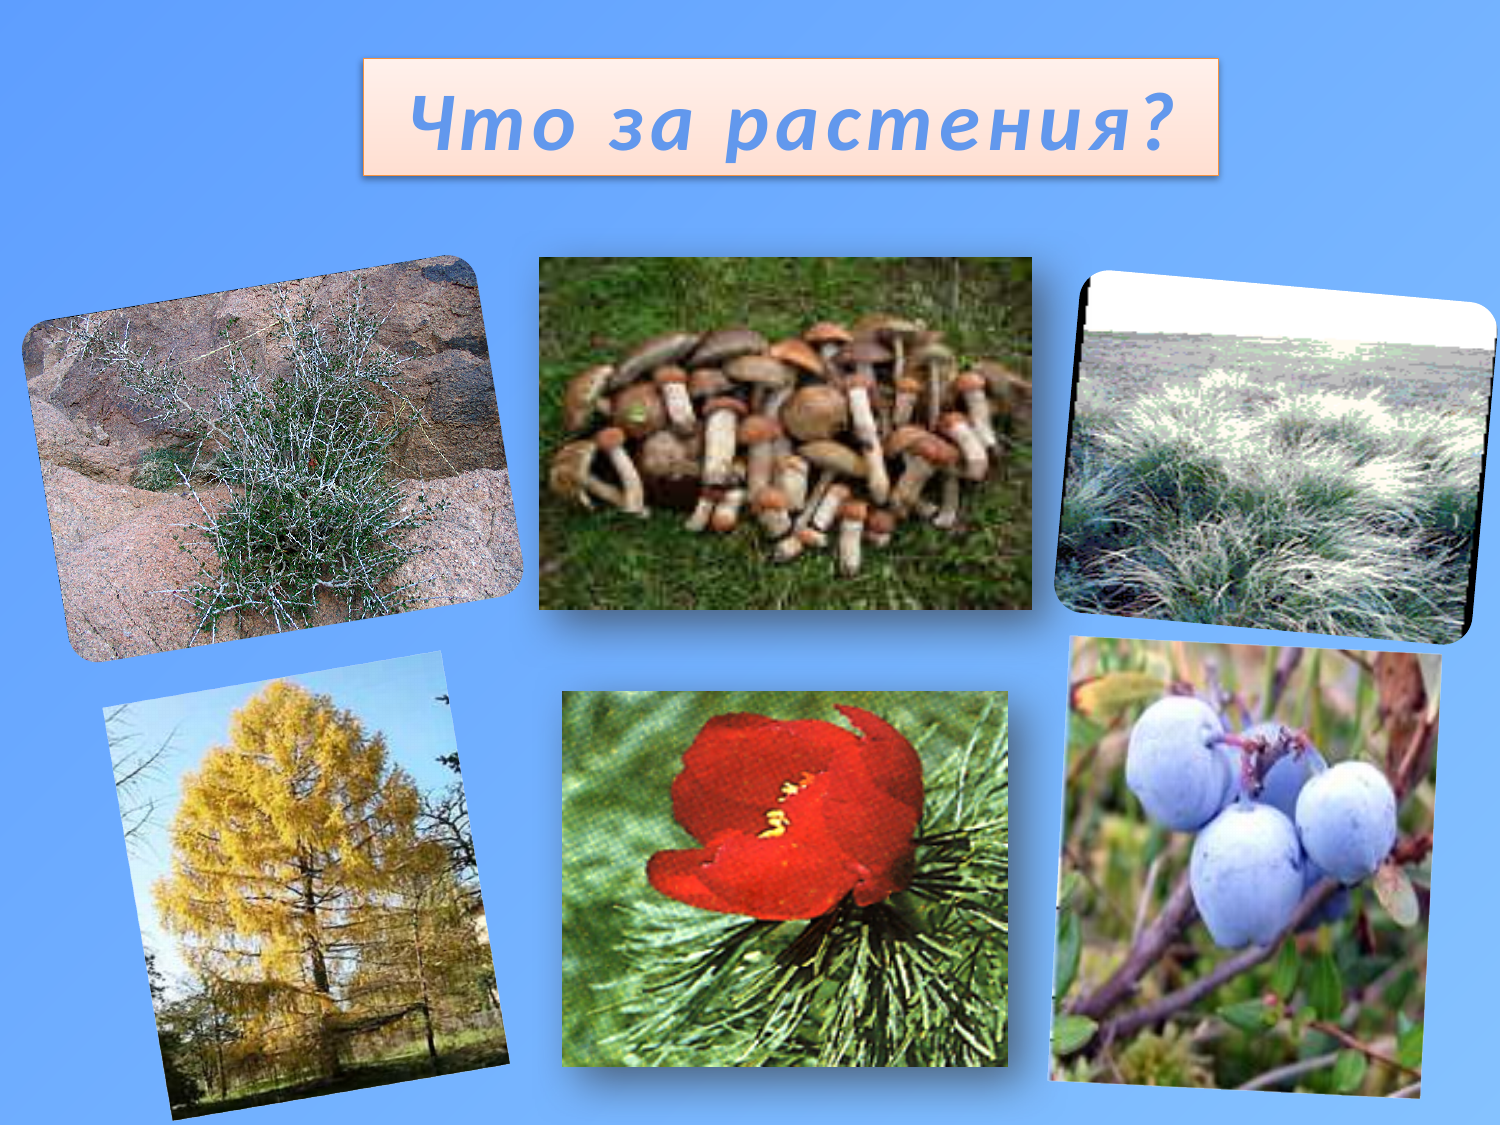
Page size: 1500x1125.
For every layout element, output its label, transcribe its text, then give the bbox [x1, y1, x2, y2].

picture [23, 255, 523, 663]
picture [103, 651, 509, 1120]
picture [538, 257, 1032, 610]
title Что за растения? [363, 58, 1219, 176]
picture [1048, 270, 1498, 1098]
picture [562, 691, 1009, 1067]
